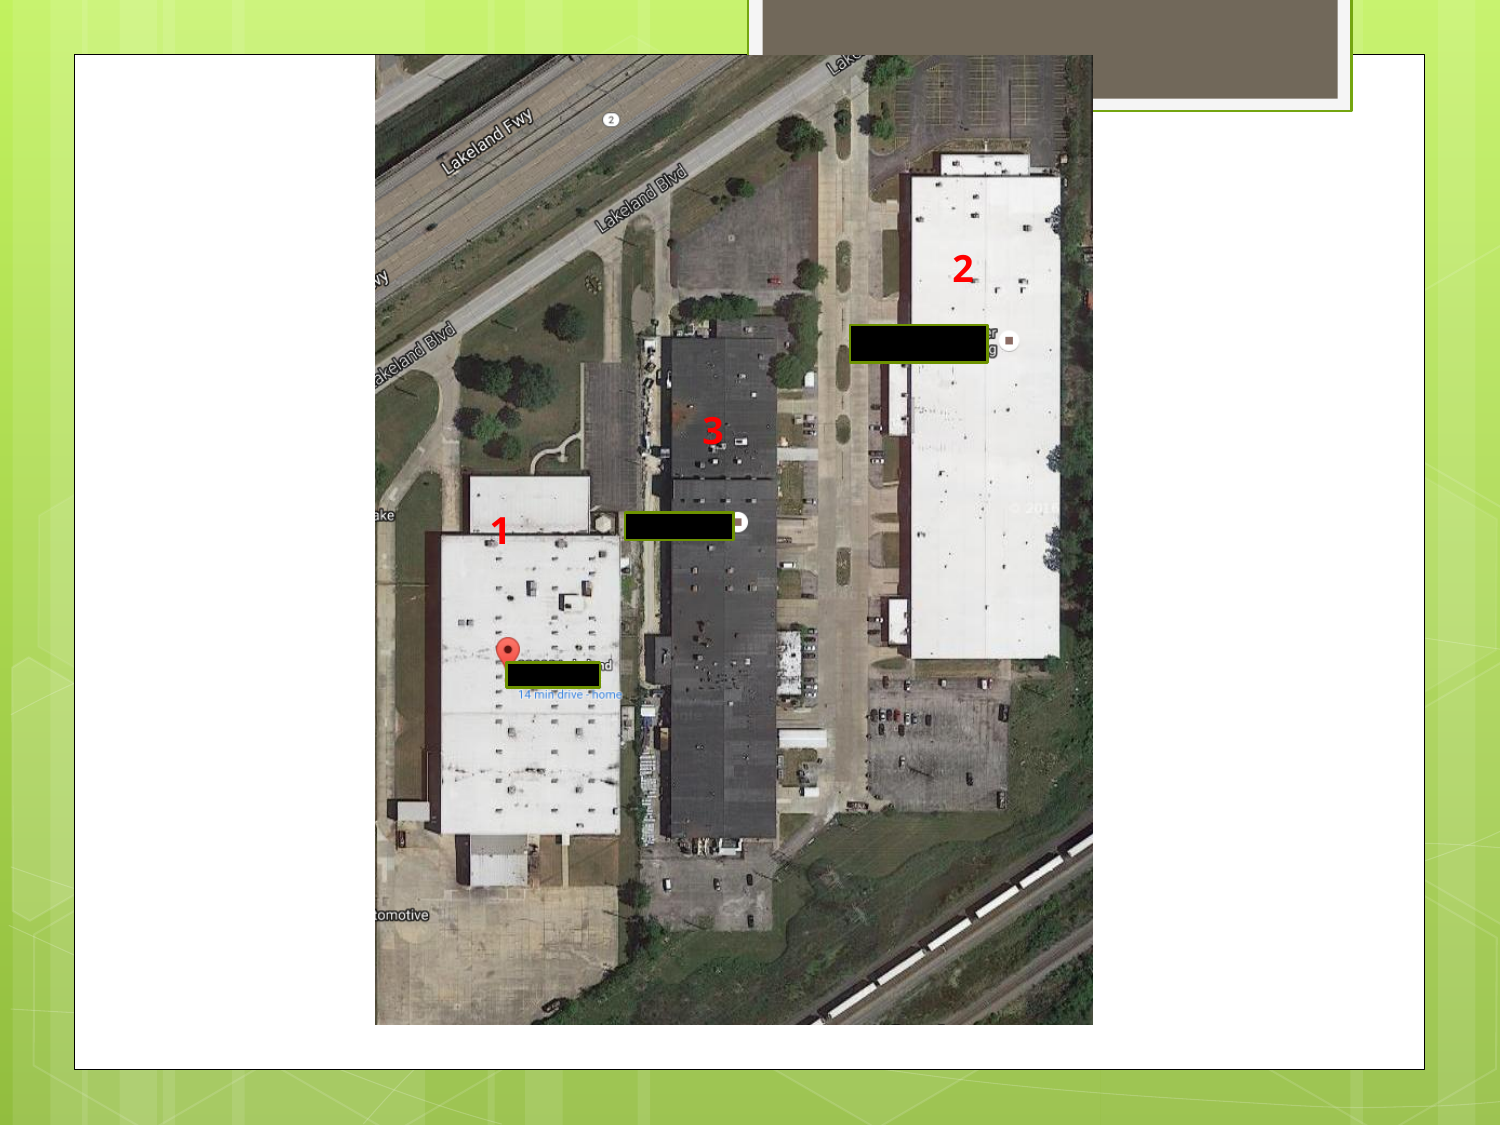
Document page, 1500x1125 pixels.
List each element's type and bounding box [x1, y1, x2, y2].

picture [374, 54, 1093, 1026]
